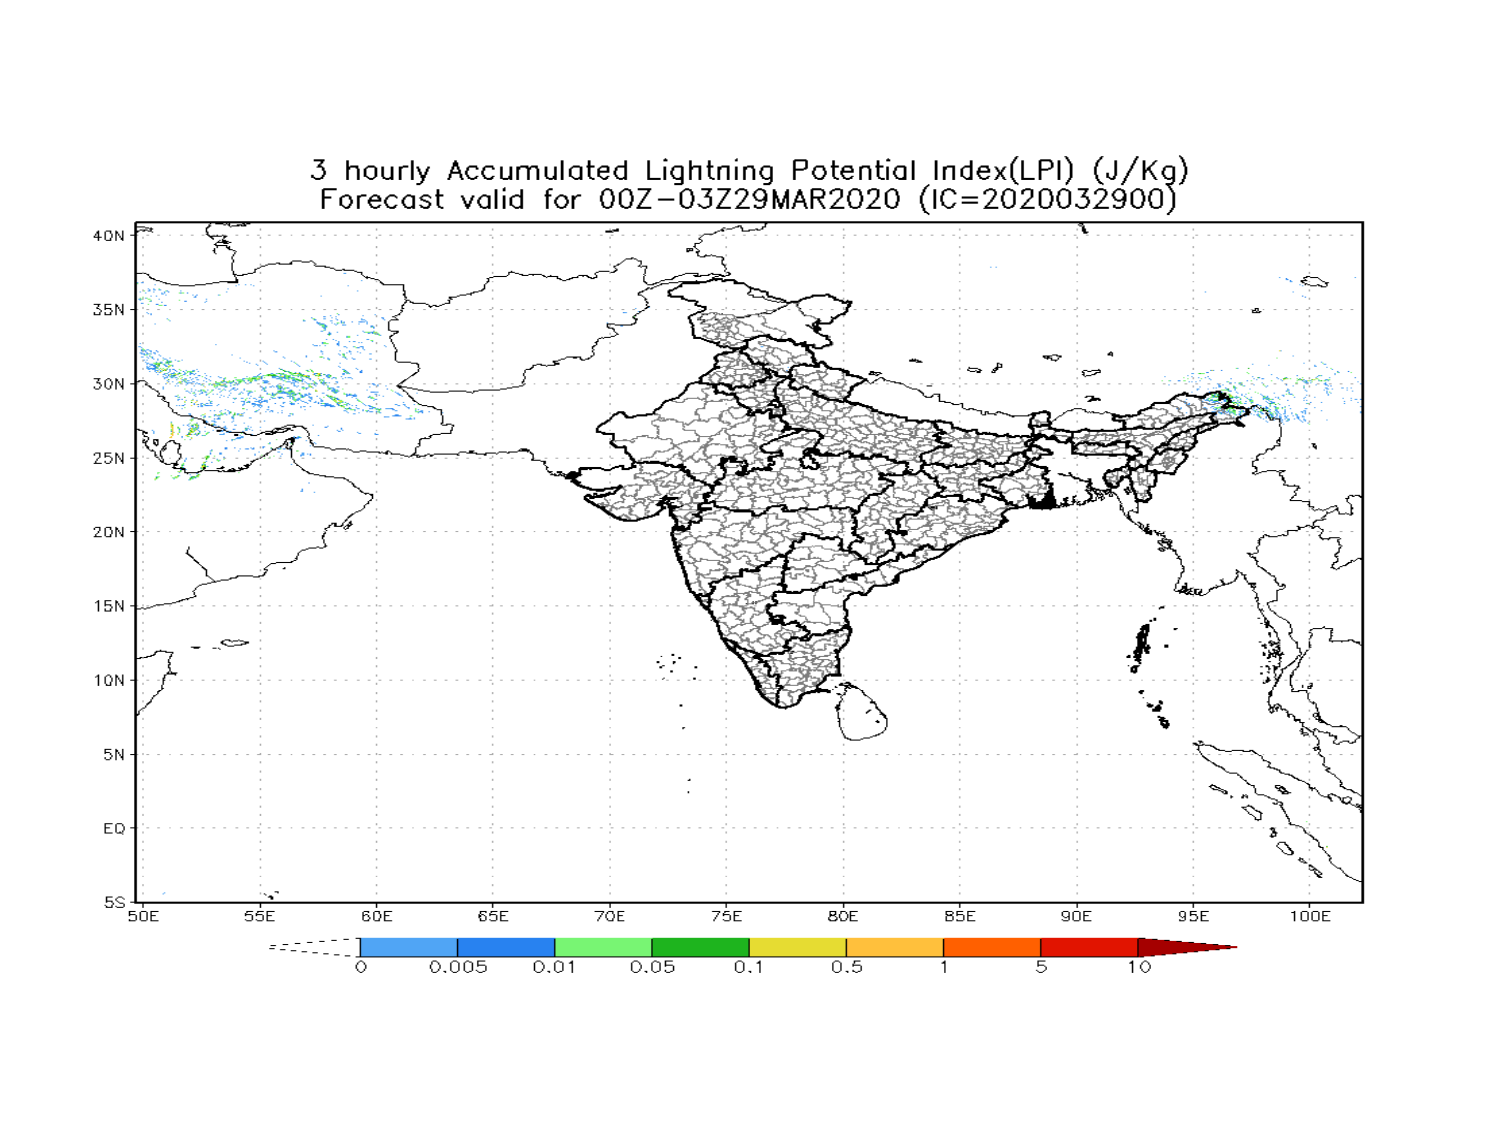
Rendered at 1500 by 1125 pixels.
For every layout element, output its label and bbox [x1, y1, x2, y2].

picture [74, 149, 1426, 976]
